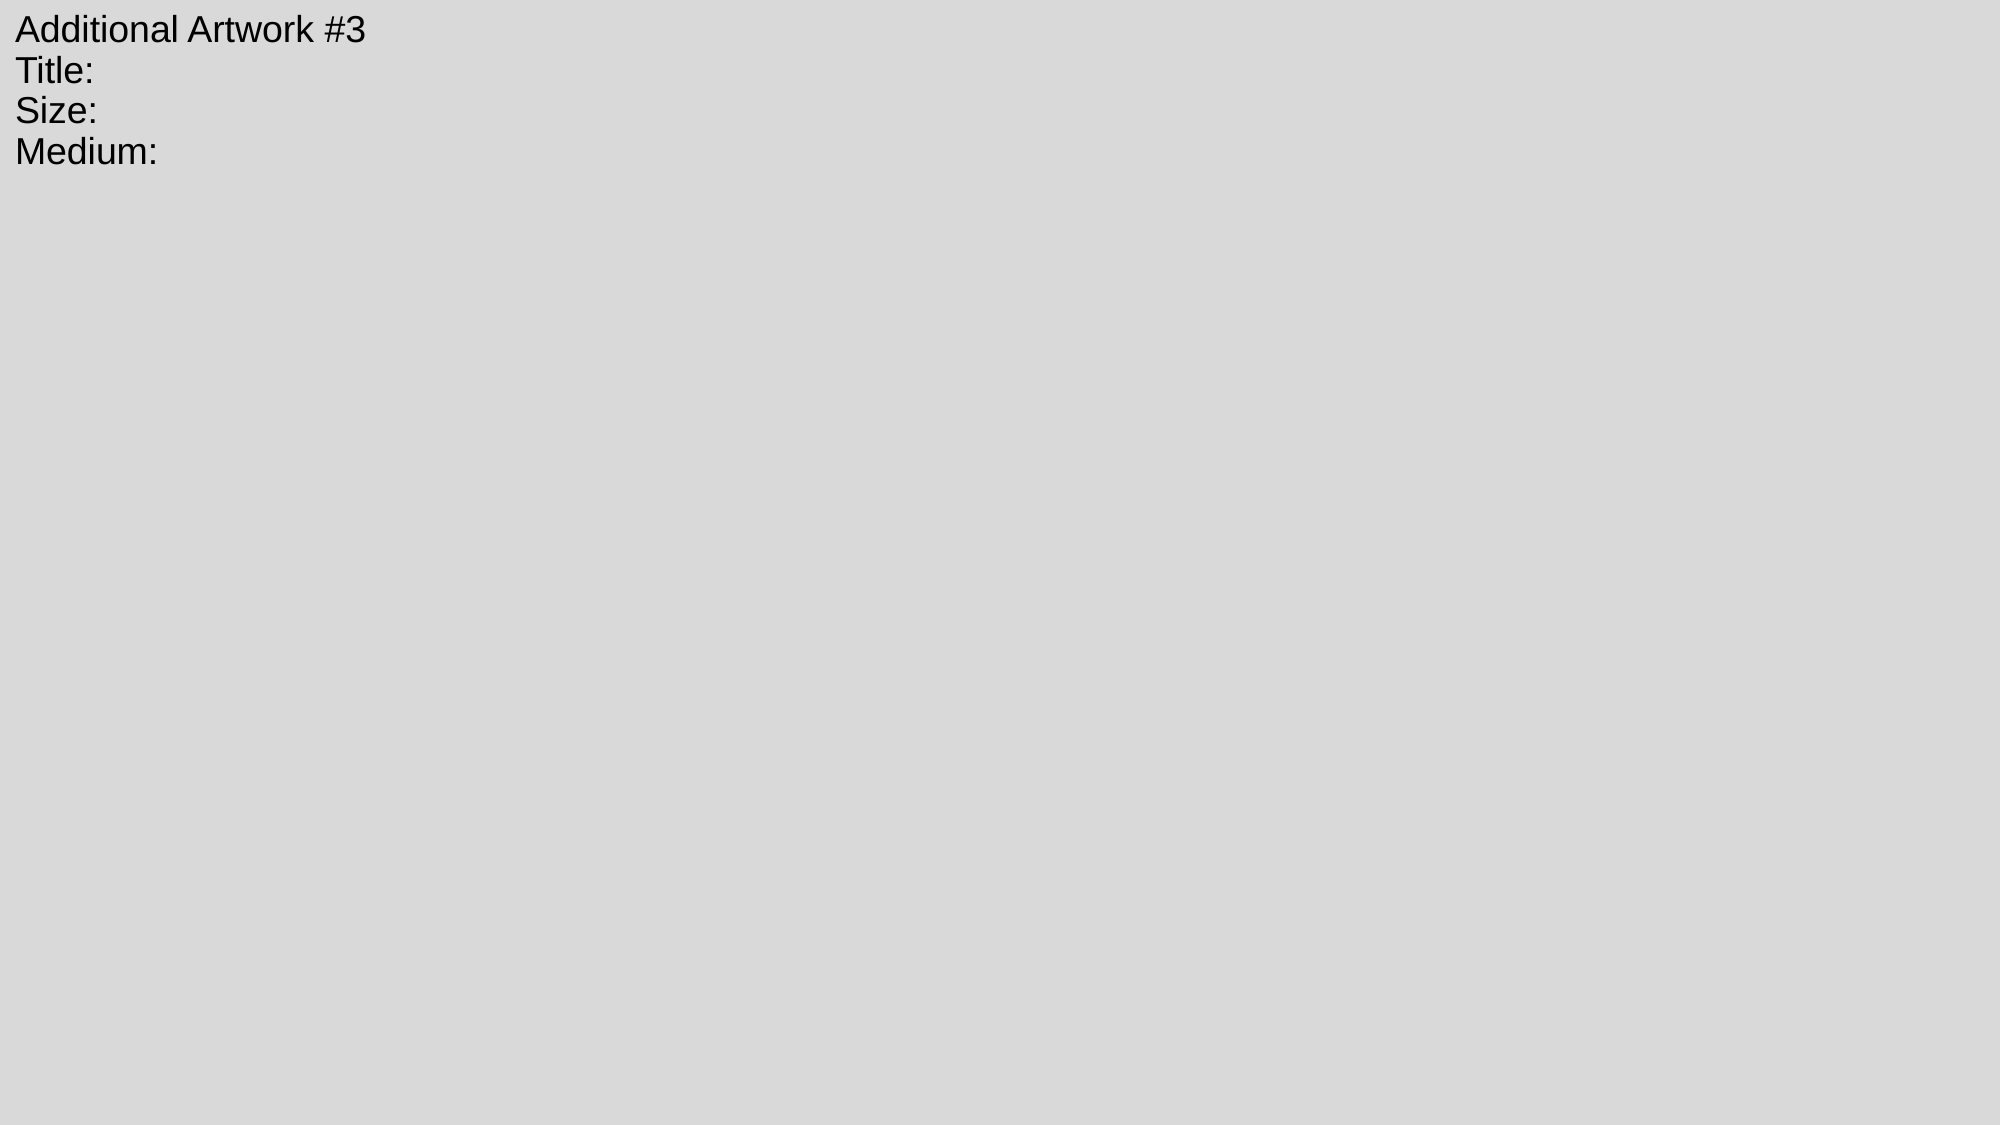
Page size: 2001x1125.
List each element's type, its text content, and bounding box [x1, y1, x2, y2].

text_box Additional Artwork #3 Title: Size: Medium: [0, 2, 1000, 190]
